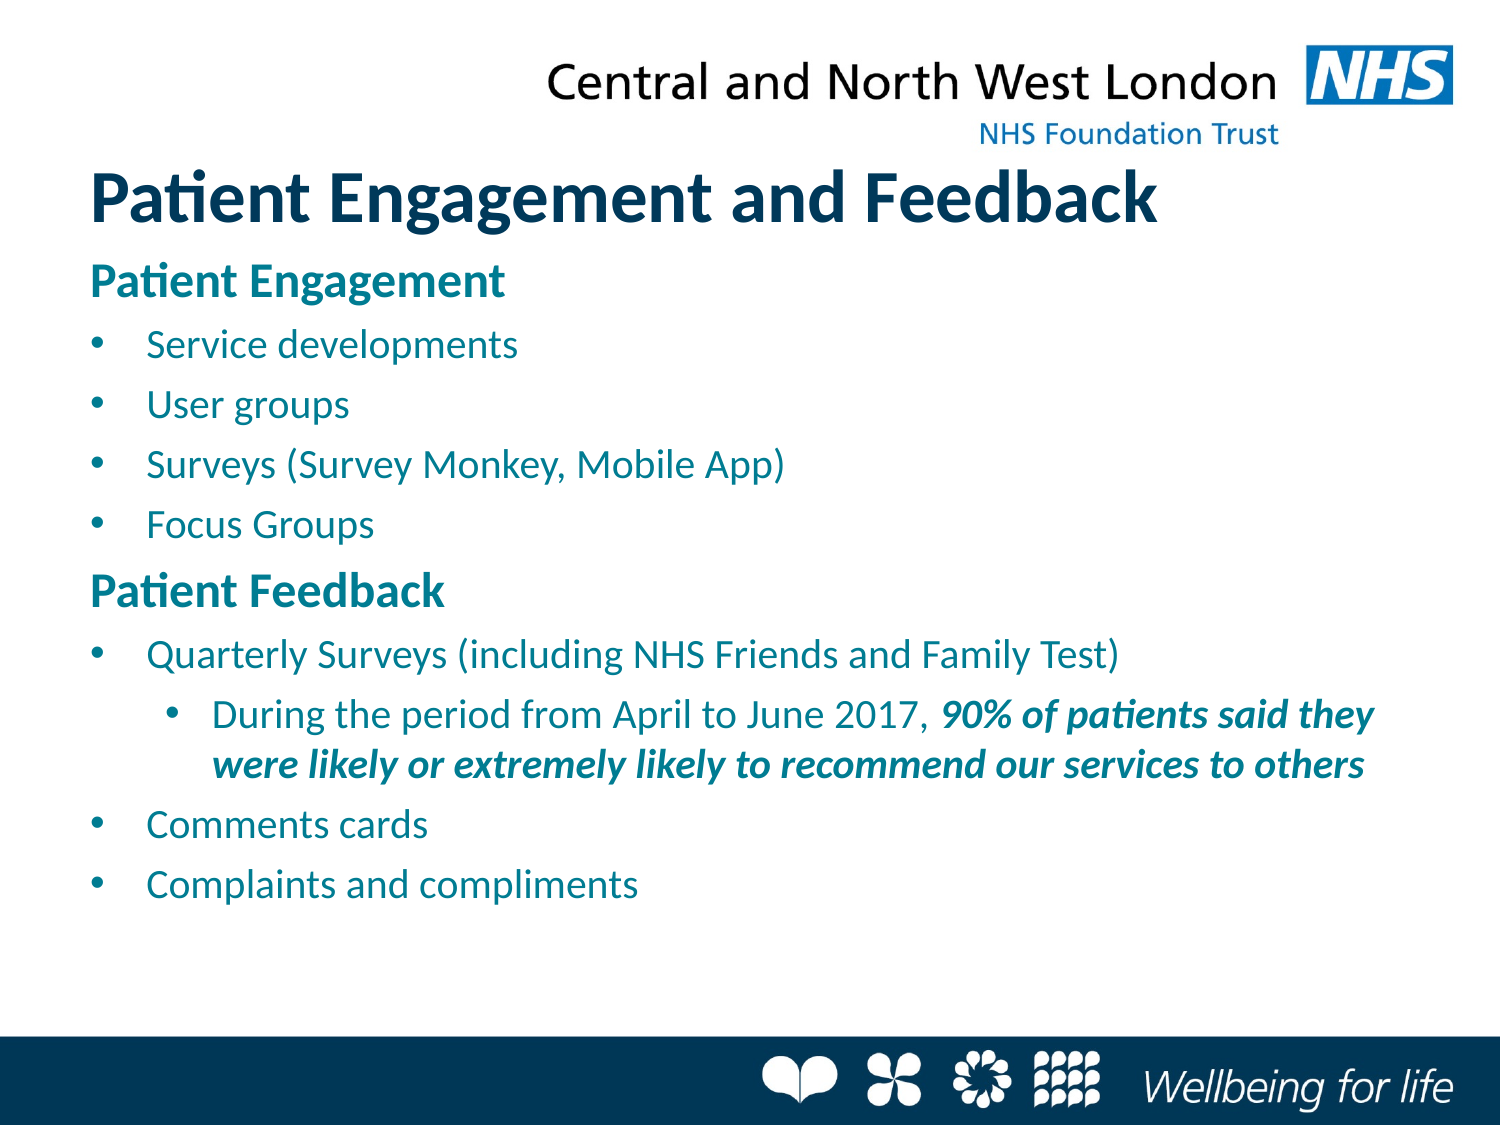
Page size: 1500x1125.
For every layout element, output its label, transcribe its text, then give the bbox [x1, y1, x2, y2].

title Patient Engagement and Feedback [75, 140, 1425, 239]
picture [0, 0, 1500, 1125]
list Patient Engagement Service developments User groups Surveys (Survey Monkey, Mobile App) Focus Groups Patient Feedback Quarterly Surveys (including NHS Friends and Family Test) During the period from April to June 2017, 90% of patients said they were likely or extremely likely to recommend our services to others Comments cards Complaints and compliments [75, 239, 1425, 1026]
